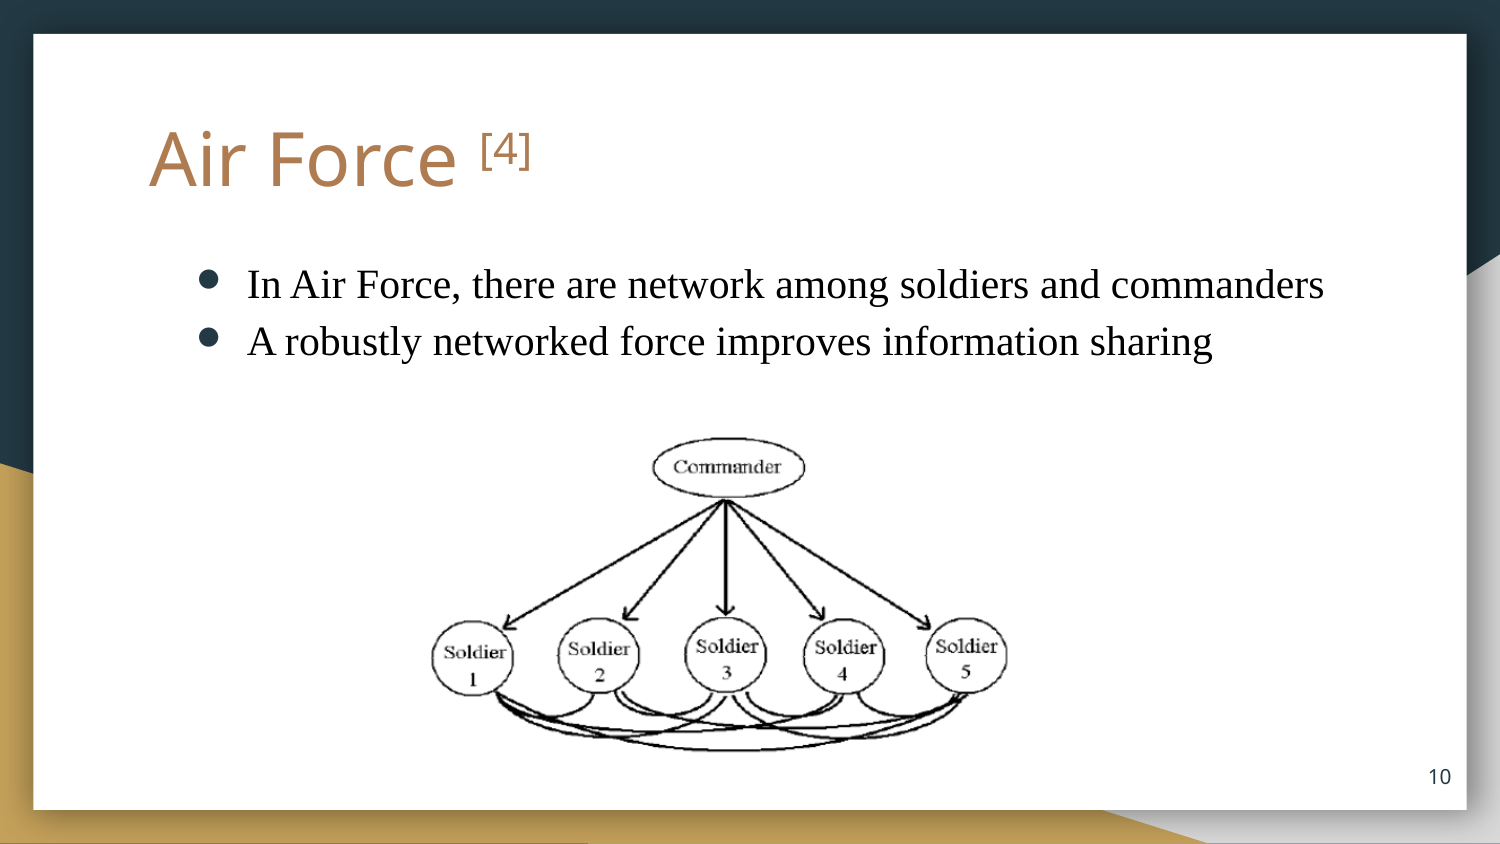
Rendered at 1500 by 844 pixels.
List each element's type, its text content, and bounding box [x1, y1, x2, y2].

picture [404, 370, 1012, 766]
list In Air Force, there are network among soldiers and commanders A robustly networked force improves information sharing [156, 233, 1391, 391]
title Air Force [4] [134, 96, 812, 234]
slide_number ‹#› [1376, 745, 1467, 810]
